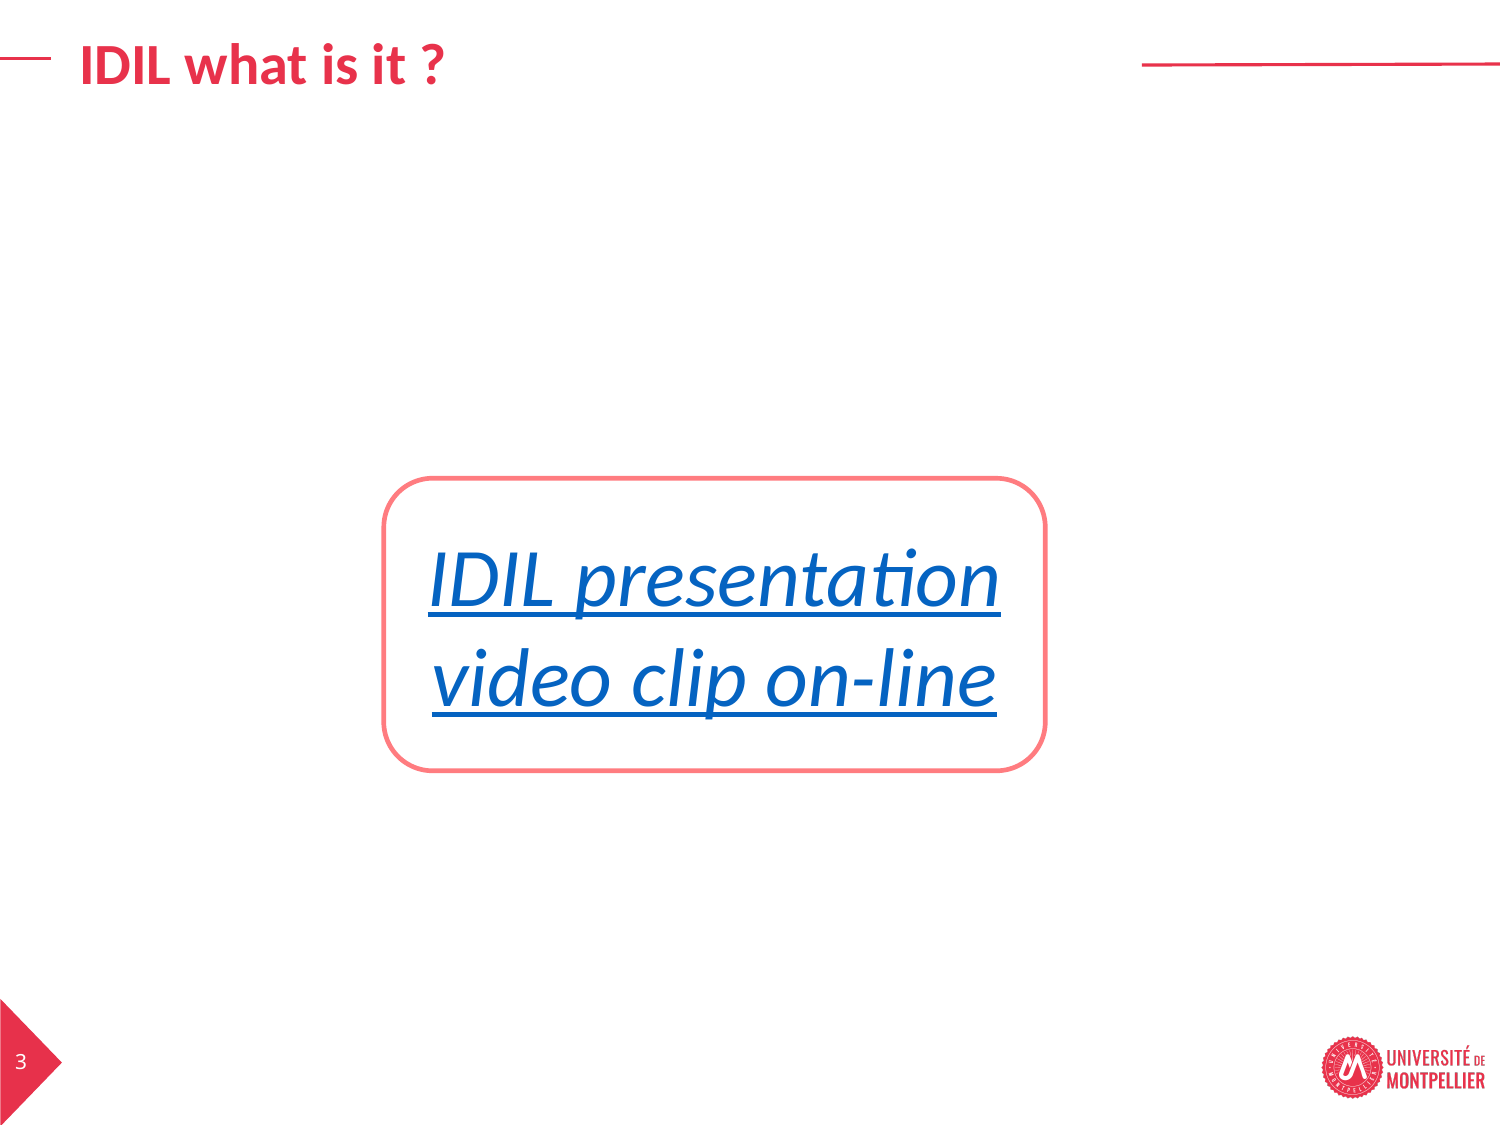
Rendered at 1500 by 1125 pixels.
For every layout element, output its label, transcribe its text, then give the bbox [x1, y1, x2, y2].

text_box IDIL presentation video clip on-line [412, 515, 1017, 731]
text_box [382, 477, 1047, 772]
picture [1320, 1035, 1485, 1100]
slide_number 3 [0, 1033, 62, 1093]
text_box IDIL what is it ? [64, 8, 462, 104]
